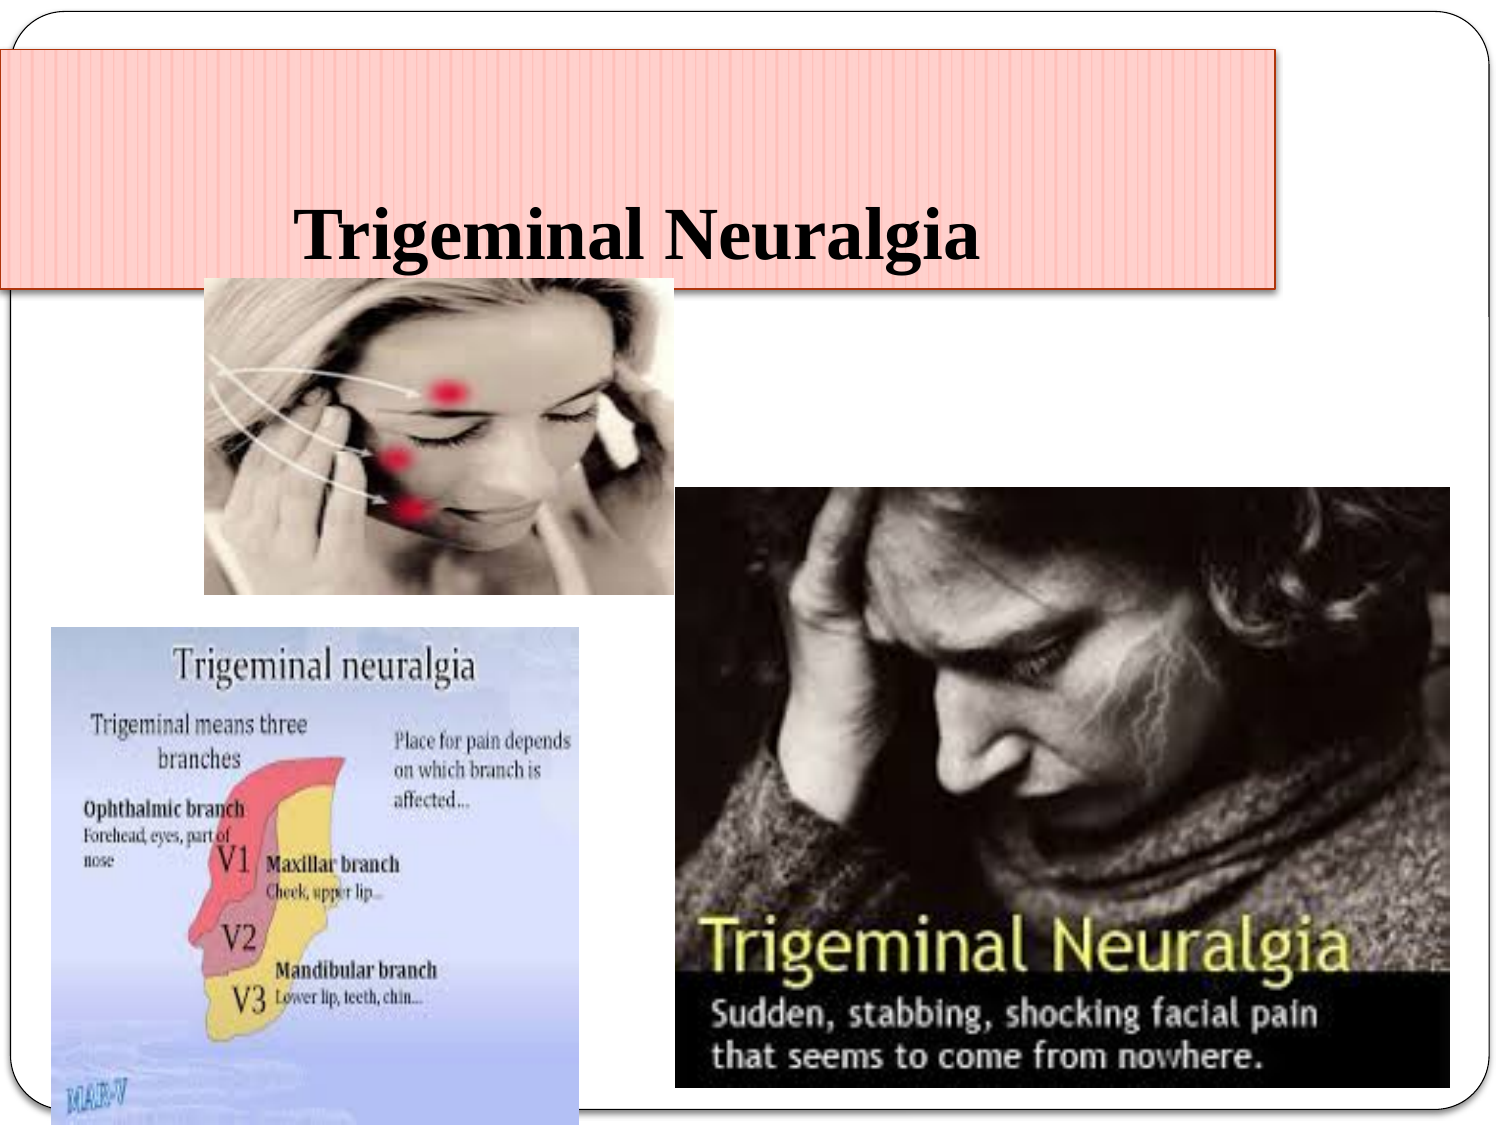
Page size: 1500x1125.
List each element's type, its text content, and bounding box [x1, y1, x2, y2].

title Trigeminal Neuralgia [0, 49, 1276, 290]
picture [50, 627, 580, 1125]
picture [203, 278, 1451, 1088]
